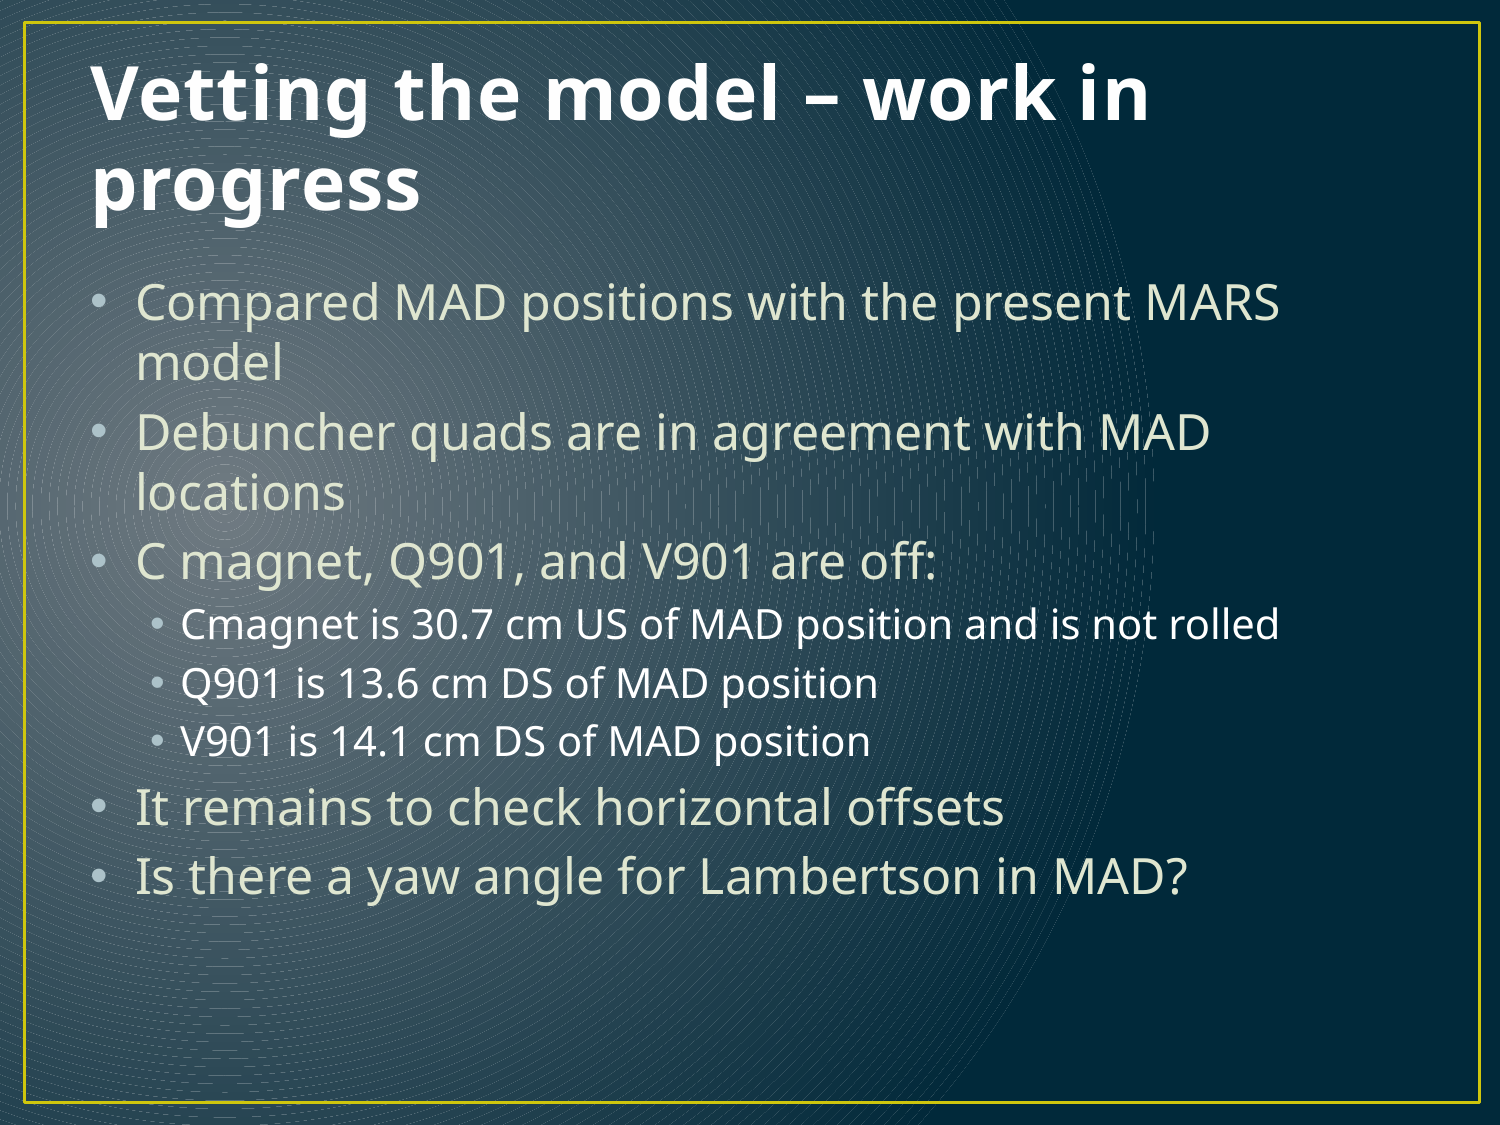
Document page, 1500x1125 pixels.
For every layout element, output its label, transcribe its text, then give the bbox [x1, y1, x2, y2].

title Vetting the model – work in progress [75, 45, 1425, 233]
list Compared MAD positions with the present MARS model Debuncher quads are in agreement with MAD locations C magnet, Q901, and V901 are off: Cmagnet is 30.7 cm US of MAD position and is not rolled Q901 is 13.6 cm DS of MAD position V901 is 14.1 cm DS of MAD position It remains to check horizontal offsets Is there a yaw angle for Lambertson in MAD? [75, 262, 1425, 1005]
